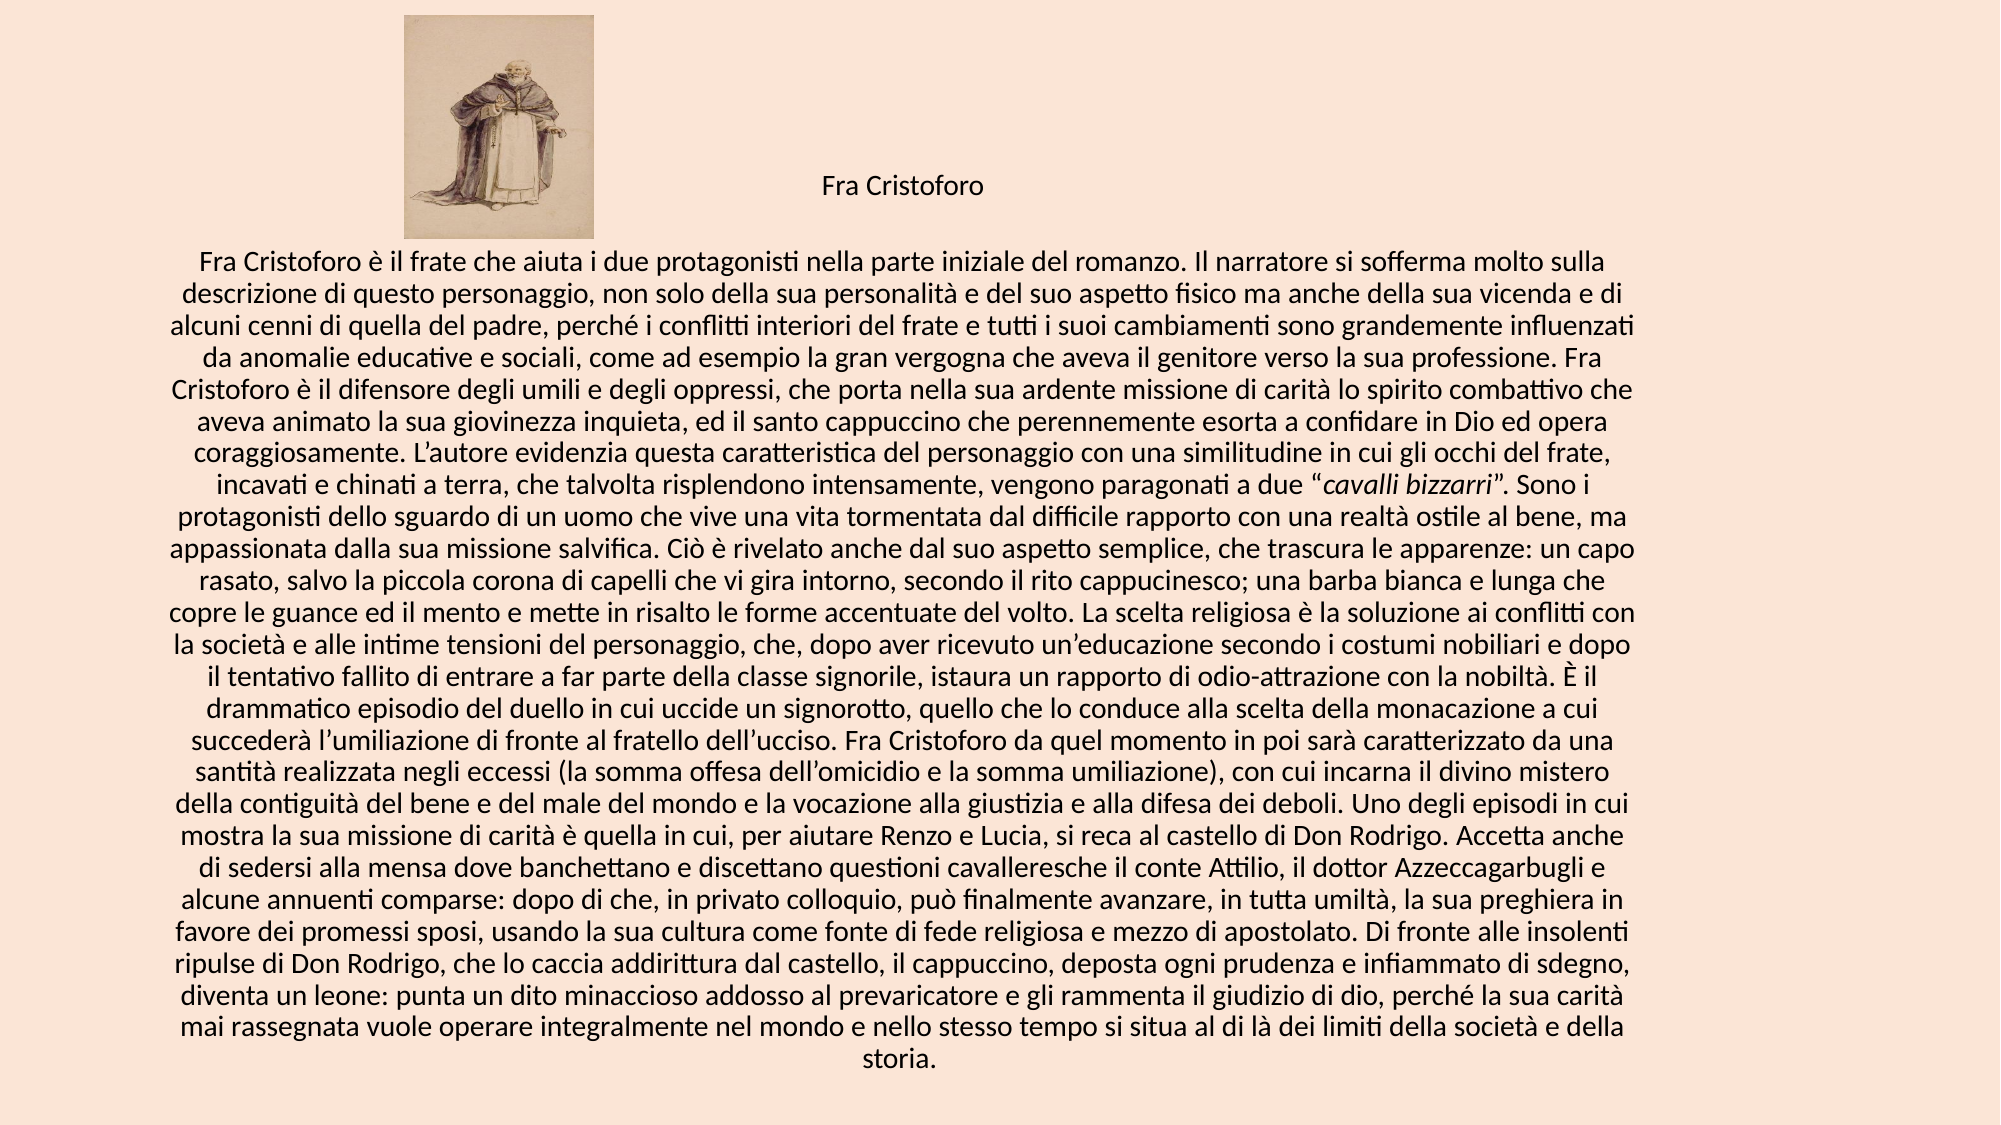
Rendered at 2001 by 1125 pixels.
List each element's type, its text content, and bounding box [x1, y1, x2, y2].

subtitle Fra Cristoforo Fra Cristoforo è il frate che aiuta i due protagonisti nella parte iniziale del romanzo. Il narratore si sofferma molto sulla descrizione di questo personaggio, non solo della sua personalità e del suo aspetto fisico ma anche della sua vicenda e di alcuni cenni di quella del padre, perché i conflitti interiori del frate e tutti i suoi cambiamenti sono grandemente influenzati da anomalie educative e sociali, come ad esempio la gran vergogna che aveva il genitore verso la sua professione. Fra Cristoforo è il difensore degli umili e degli oppressi, che porta nella sua ardente missione di carità lo spirito combattivo che aveva animato la sua giovinezza inquieta, ed il santo cappuccino che perennemente esorta a confidare in Dio ed opera coraggiosamente. L’autore evidenzia questa caratteristica del personaggio con una similitudine in cui gli occhi del frate, incavati e chinati a terra, che talvolta risplendono intensamente, vengono paragonati a due “cavalli bizzarri”. Sono i protagonisti dello sguardo di un uomo che vive una vita tormentata dal difficile rapporto con una realtà ostile al bene, ma appassionata dalla sua missione salvifica. Ciò è rivelato anche dal suo aspetto semplice, che trascura le apparenze: un capo rasato, salvo la piccola corona di capelli che vi gira intorno, secondo il rito cappucinesco; una barba bianca e lunga che copre le guance ed il mento e mette in risalto le forme accentuate del volto. La scelta religiosa è la soluzione ai conflitti con la società e alle intime tensioni del personaggio, che, dopo aver ricevuto un’educazione secondo i costumi nobiliari e dopo il tentativo fallito di entrare a far parte della classe signorile, istaura un rapporto di odio-attrazione con la nobiltà. È il drammatico episodio del duello in cui uccide un signorotto, quello che lo conduce alla scelta della monacazione a cui succederà l’umiliazione di fronte al fratello dell’ucciso. Fra Cristoforo da quel momento in poi sarà caratterizzato da una santità realizzata negli eccessi (la somma offesa dell’omicidio e la somma umiliazione), con cui incarna il divino mistero della contiguità del bene e del male del mondo e la vocazione alla giustizia e alla difesa dei deboli. Uno degli episodi in cui mostra la sua missione di carità è quella in cui, per aiutare Renzo e Lucia, si reca al castello di Don Rodrigo. Accetta anche di sedersi alla mensa dove banchettano e discettano questioni cavalleresche il conte Attilio, il dottor Azzeccagarbugli e alcune annuenti comparse: dopo di che, in privato colloquio, può finalmente avanzare, in tutta umiltà, la sua preghiera in favore dei promessi sposi, usando la sua cultura come fonte di fede religiosa e mezzo di apostolato. Di fronte alle insolenti ripulse di Don Rodrigo, che lo caccia addirittura dal castello, il cappuccino, deposta ogni prudenza e infiammato di sdegno, diventa un leone: punta un dito minaccioso addosso al prevaricatore e gli rammenta il giudizio di dio, perché la sua carità mai rassegnata vuole operare integralmente nel mondo e nello stesso tempo si situa al di là dei limiti della società e della storia. [153, 162, 1654, 1094]
picture [404, 15, 594, 240]
